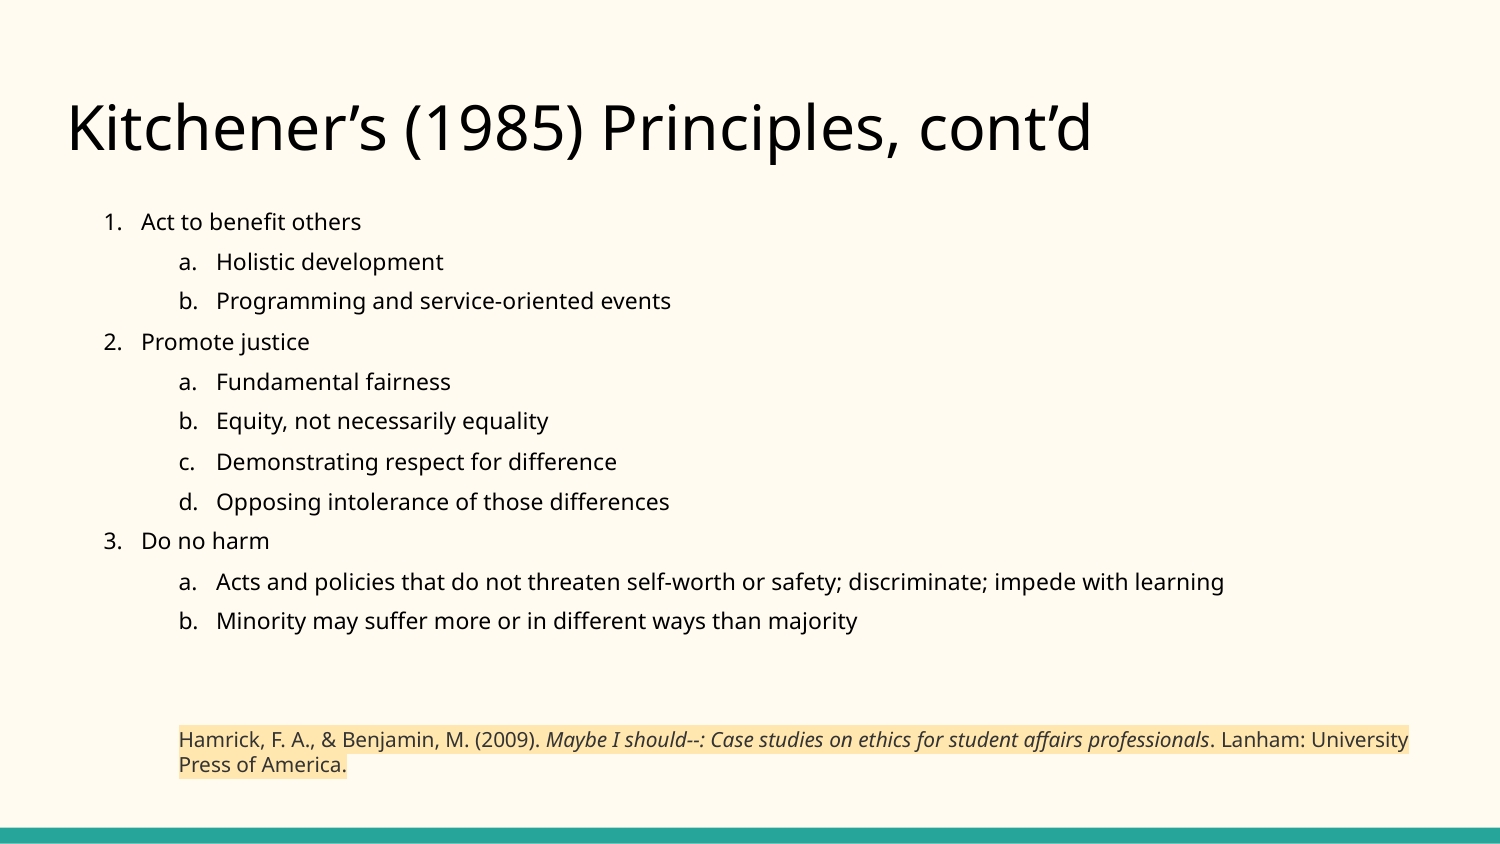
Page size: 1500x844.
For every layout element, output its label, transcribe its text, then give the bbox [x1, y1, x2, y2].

title Kitchener’s (1985) Principles, cont’d [51, 72, 1449, 174]
list Act to benefit others Holistic development Programming and service-oriented events Promote justice Fundamental fairness Equity, not necessarily equality Demonstrating respect for difference Opposing intolerance of those differences Do no harm Acts and policies that do not threaten self-worth or safety; discriminate; impede with learning Minority may suffer more or in different ways than majority Hamrick, F. A., & Benjamin, M. (2009). Maybe I should--: Case studies on ethics for student affairs professionals. Lanham: University Press of America. [51, 192, 1476, 750]
